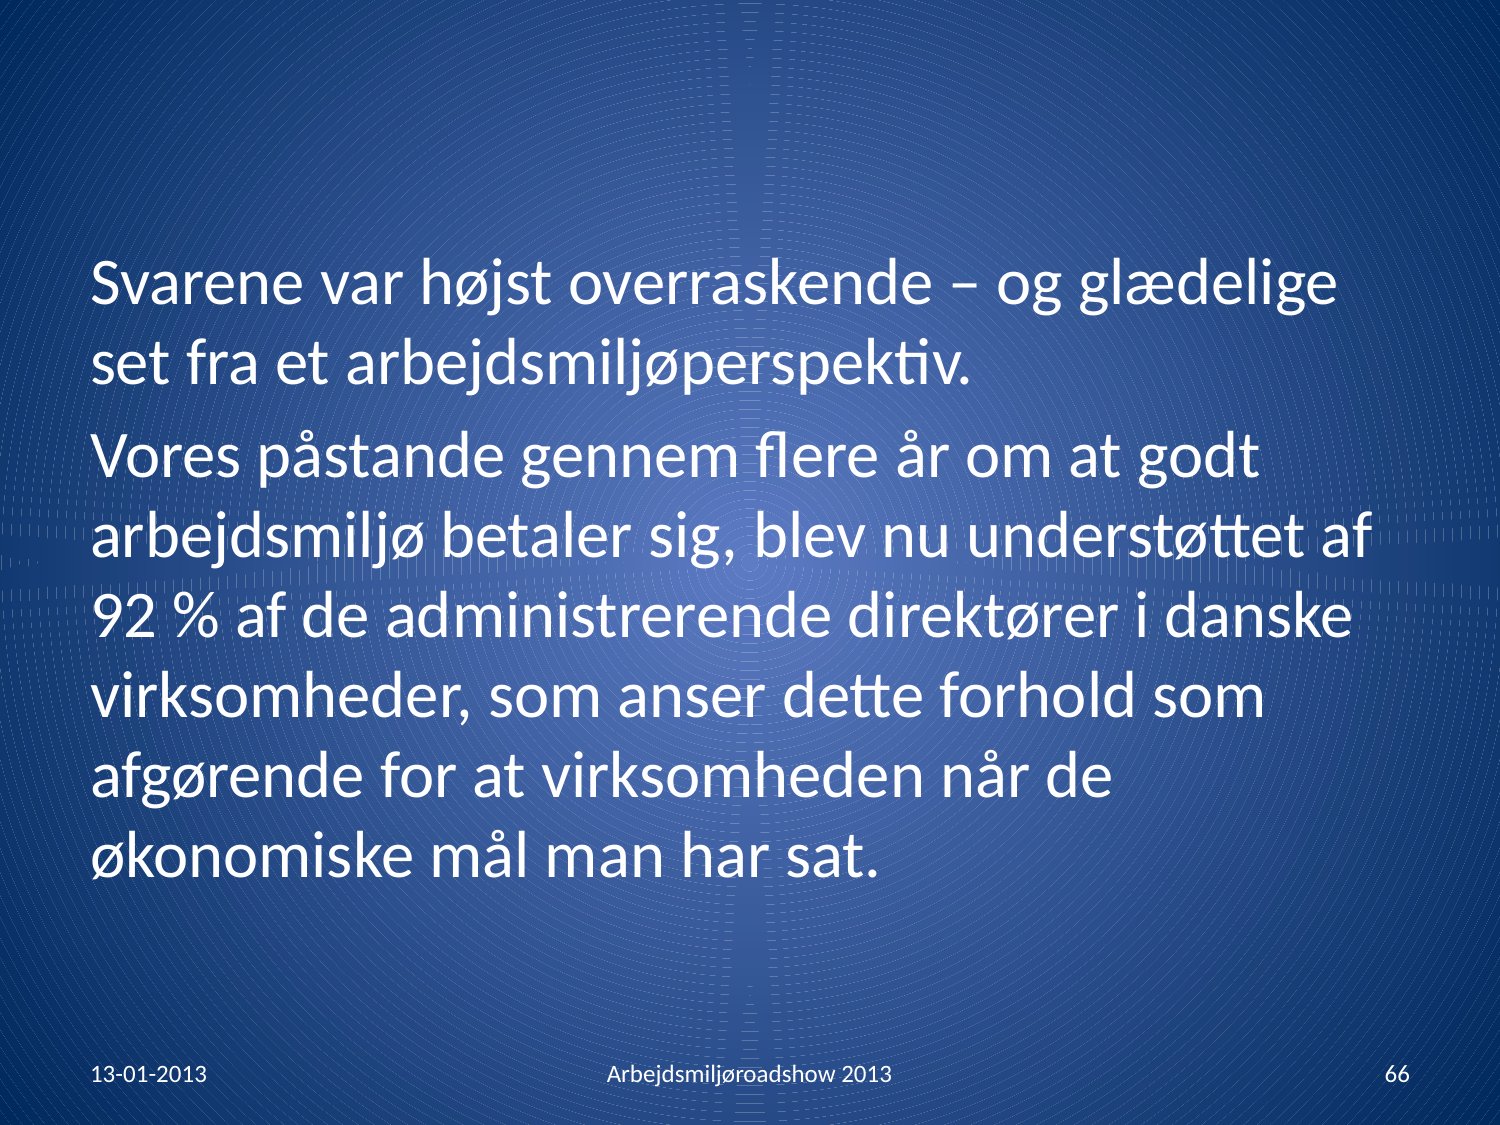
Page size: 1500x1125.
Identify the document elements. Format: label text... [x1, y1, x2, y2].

list Svarene var højst overraskende – og glædelige set fra et arbejdsmiljøperspektiv. Vores påstande gennem flere år om at godt arbejdsmiljø betaler sig, blev nu understøttet af 92 % af de administrerende direktører i danske virksomheder, som anser dette forhold som afgørende for at virksomheden når de økonomiske mål man har sat. [75, 137, 1425, 1005]
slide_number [75, 1042, 425, 1103]
slide_number 66 [1074, 1042, 1425, 1103]
footer Arbejdsmiljøroadshow 2013 [512, 1042, 988, 1103]
